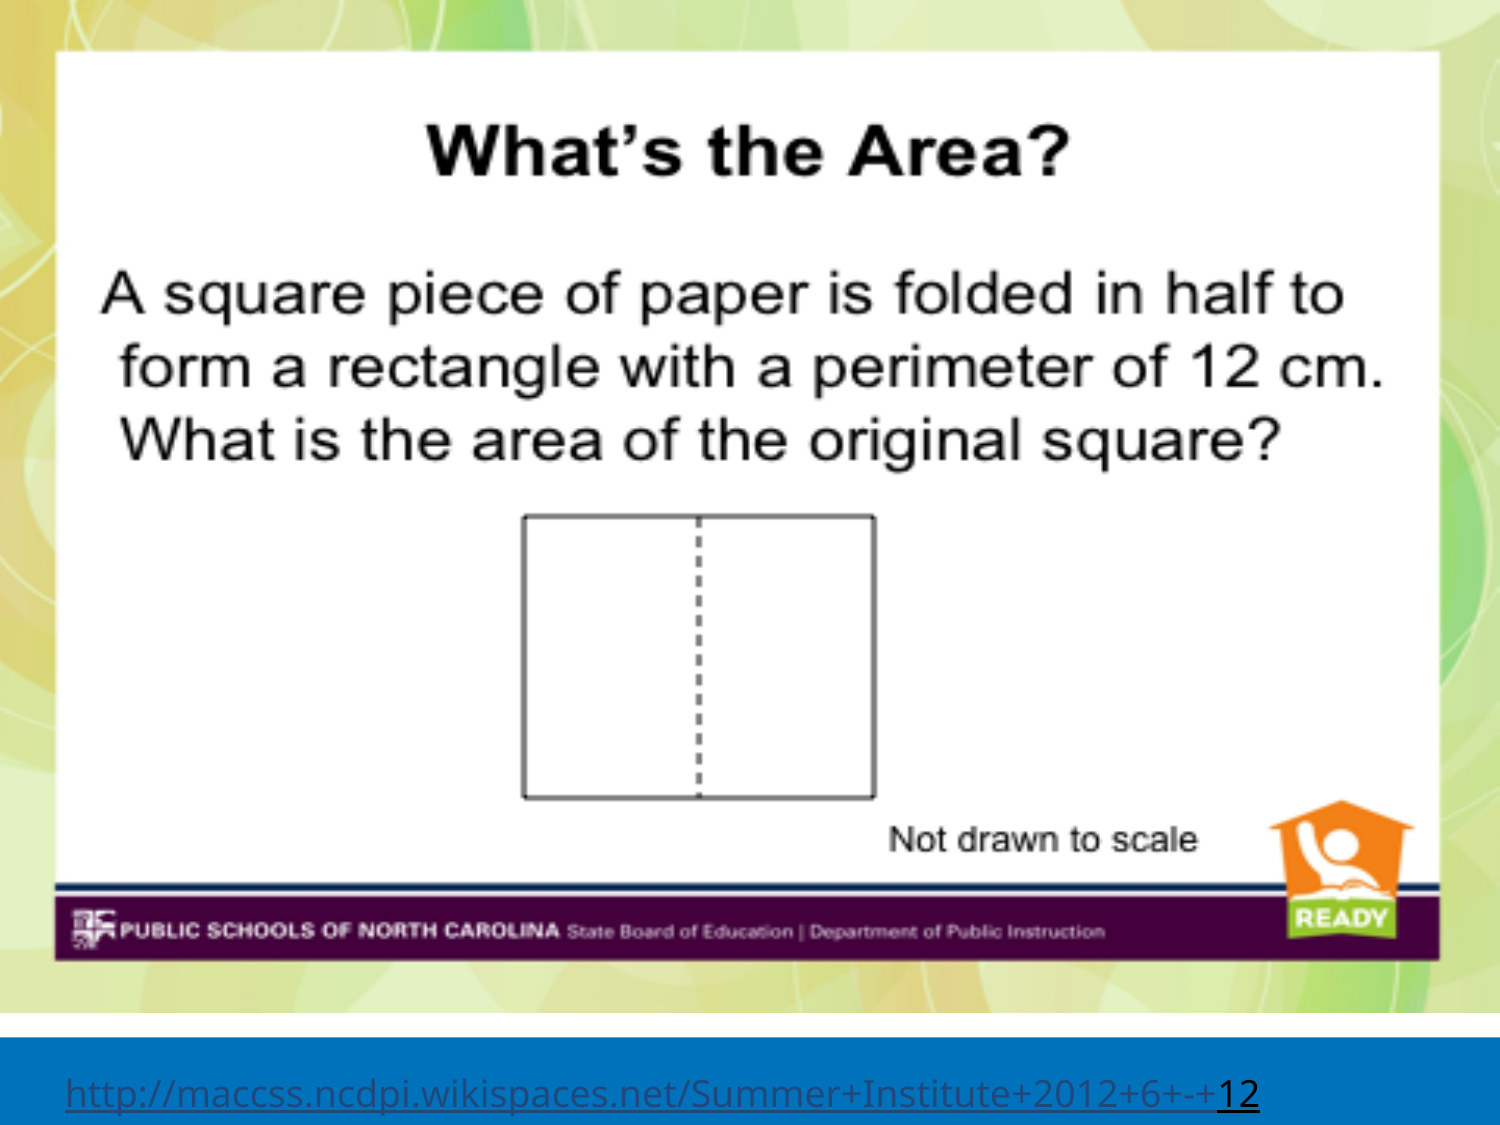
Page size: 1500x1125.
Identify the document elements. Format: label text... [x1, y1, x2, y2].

picture [0, 0, 1500, 1013]
text_box http://maccss.ncdpi.wikispaces.net/Summer+Institute+2012+6+-+12 [50, 1062, 1363, 1125]
